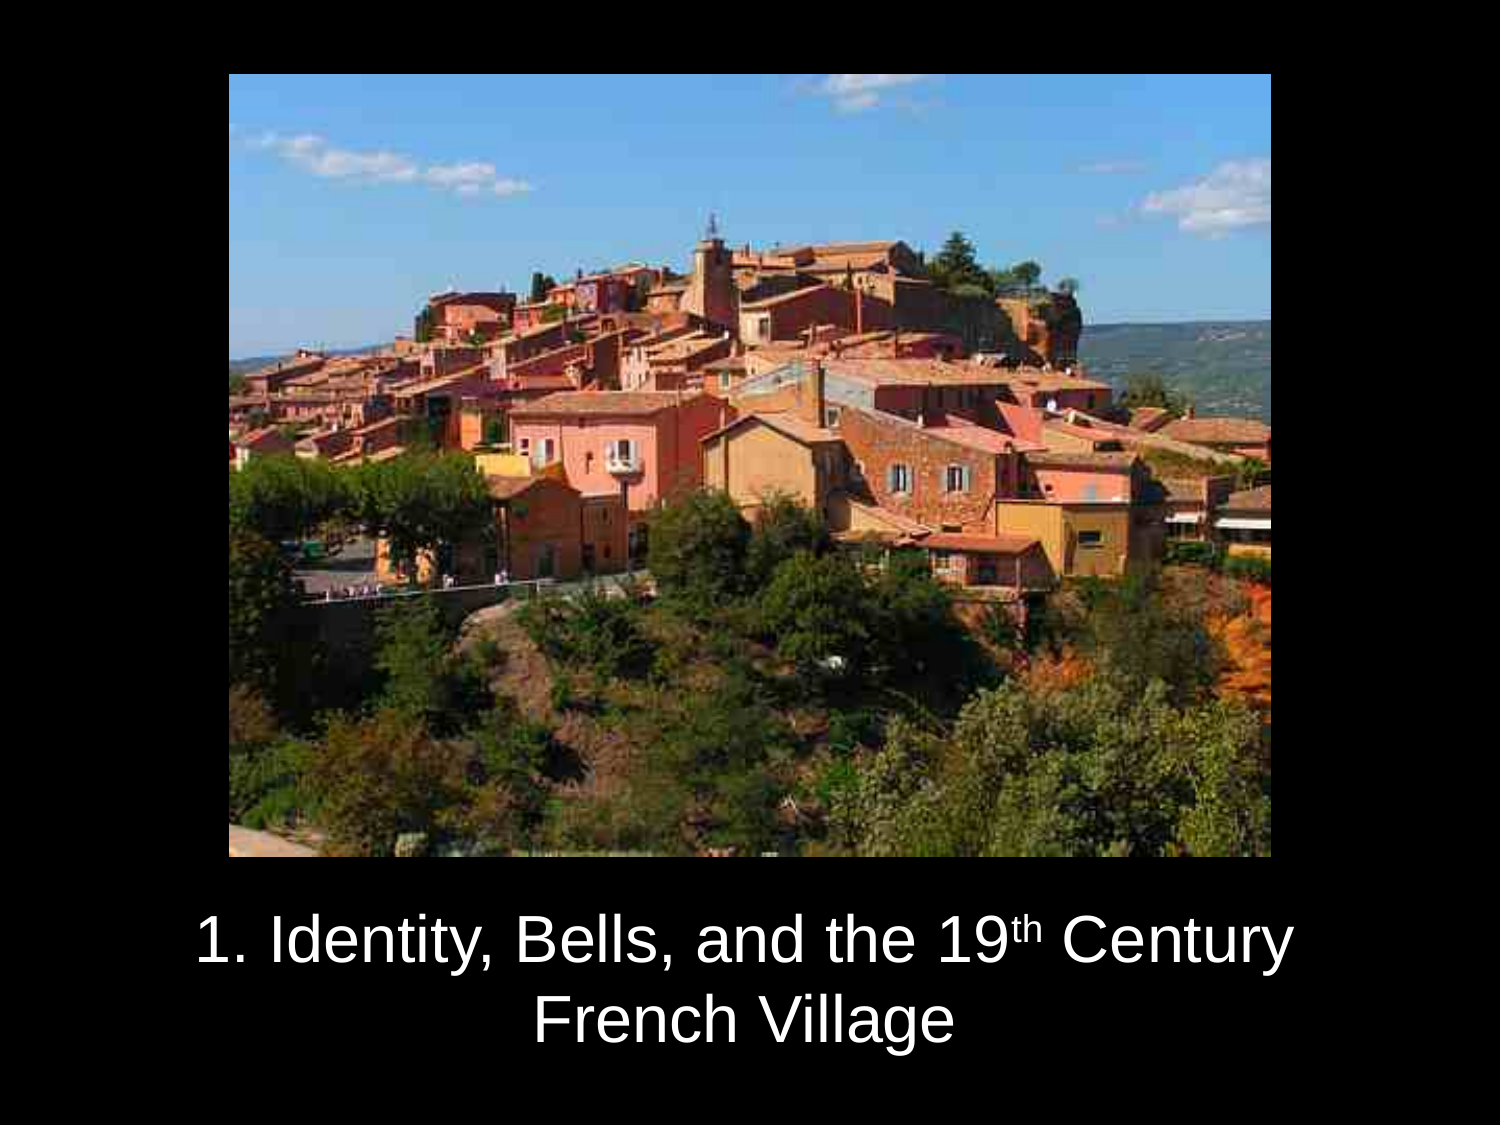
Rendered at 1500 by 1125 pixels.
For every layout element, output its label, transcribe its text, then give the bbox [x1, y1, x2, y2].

picture [228, 74, 1272, 857]
text_box 1. Identity, Bells, and the 19th Century French Village [66, 888, 1424, 1099]
